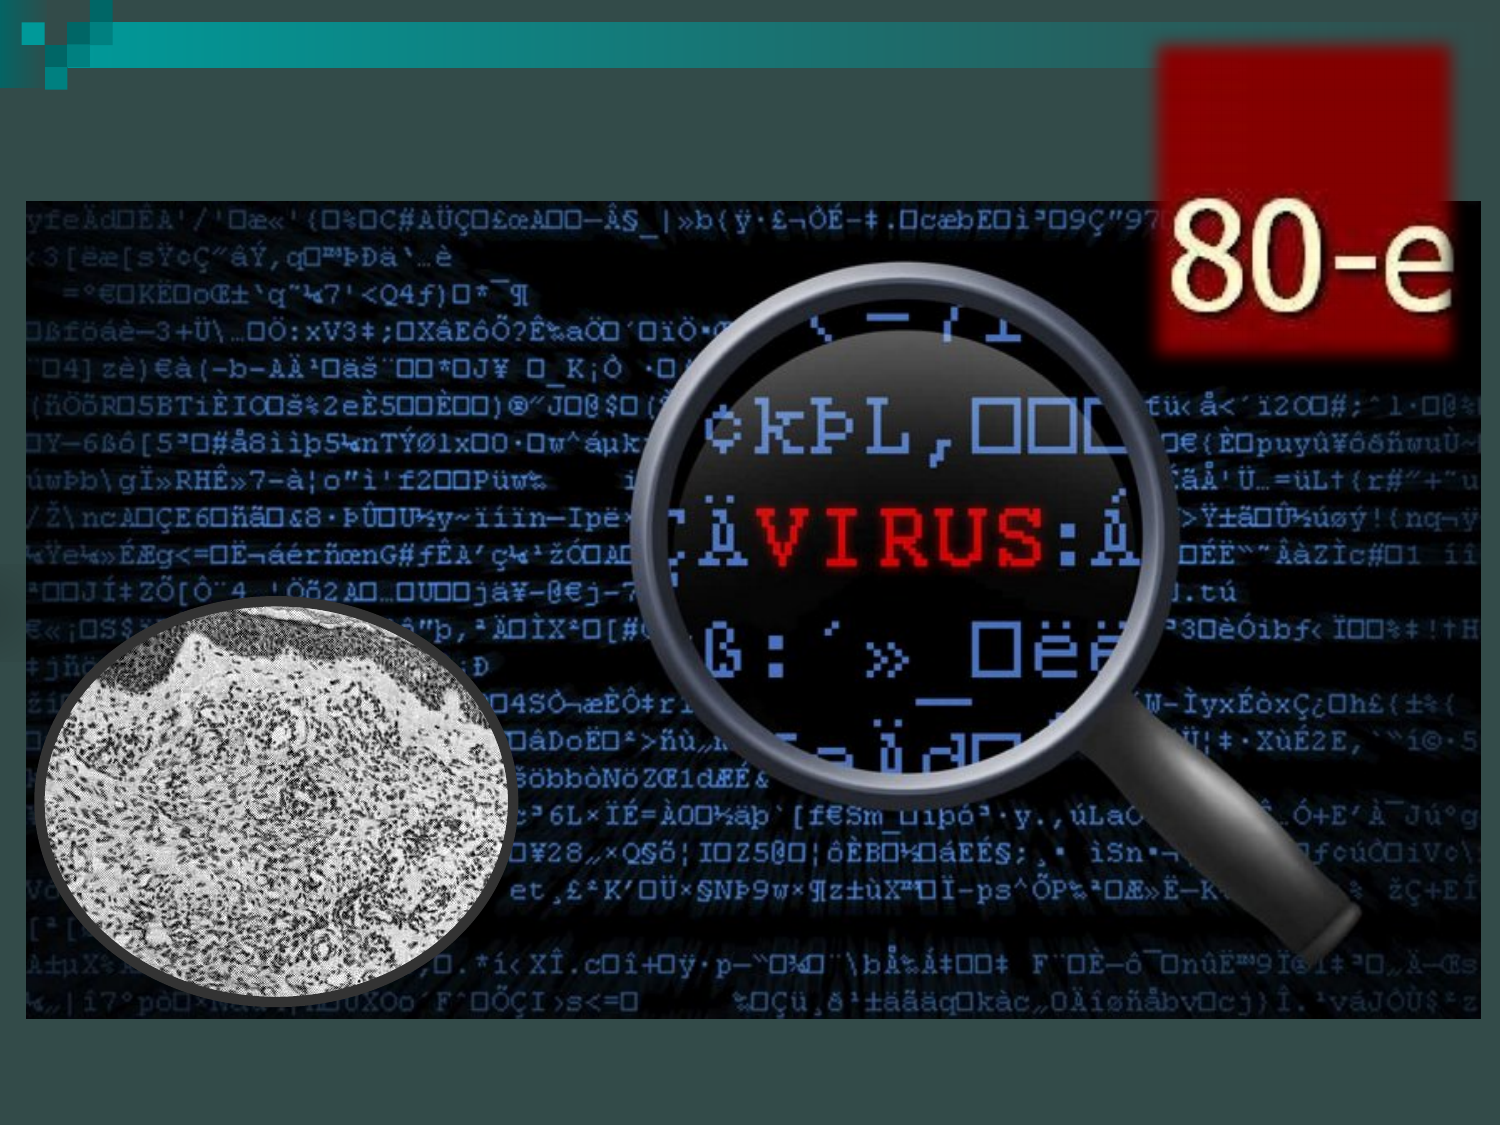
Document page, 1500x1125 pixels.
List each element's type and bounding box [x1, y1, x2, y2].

picture [26, 27, 1481, 1019]
